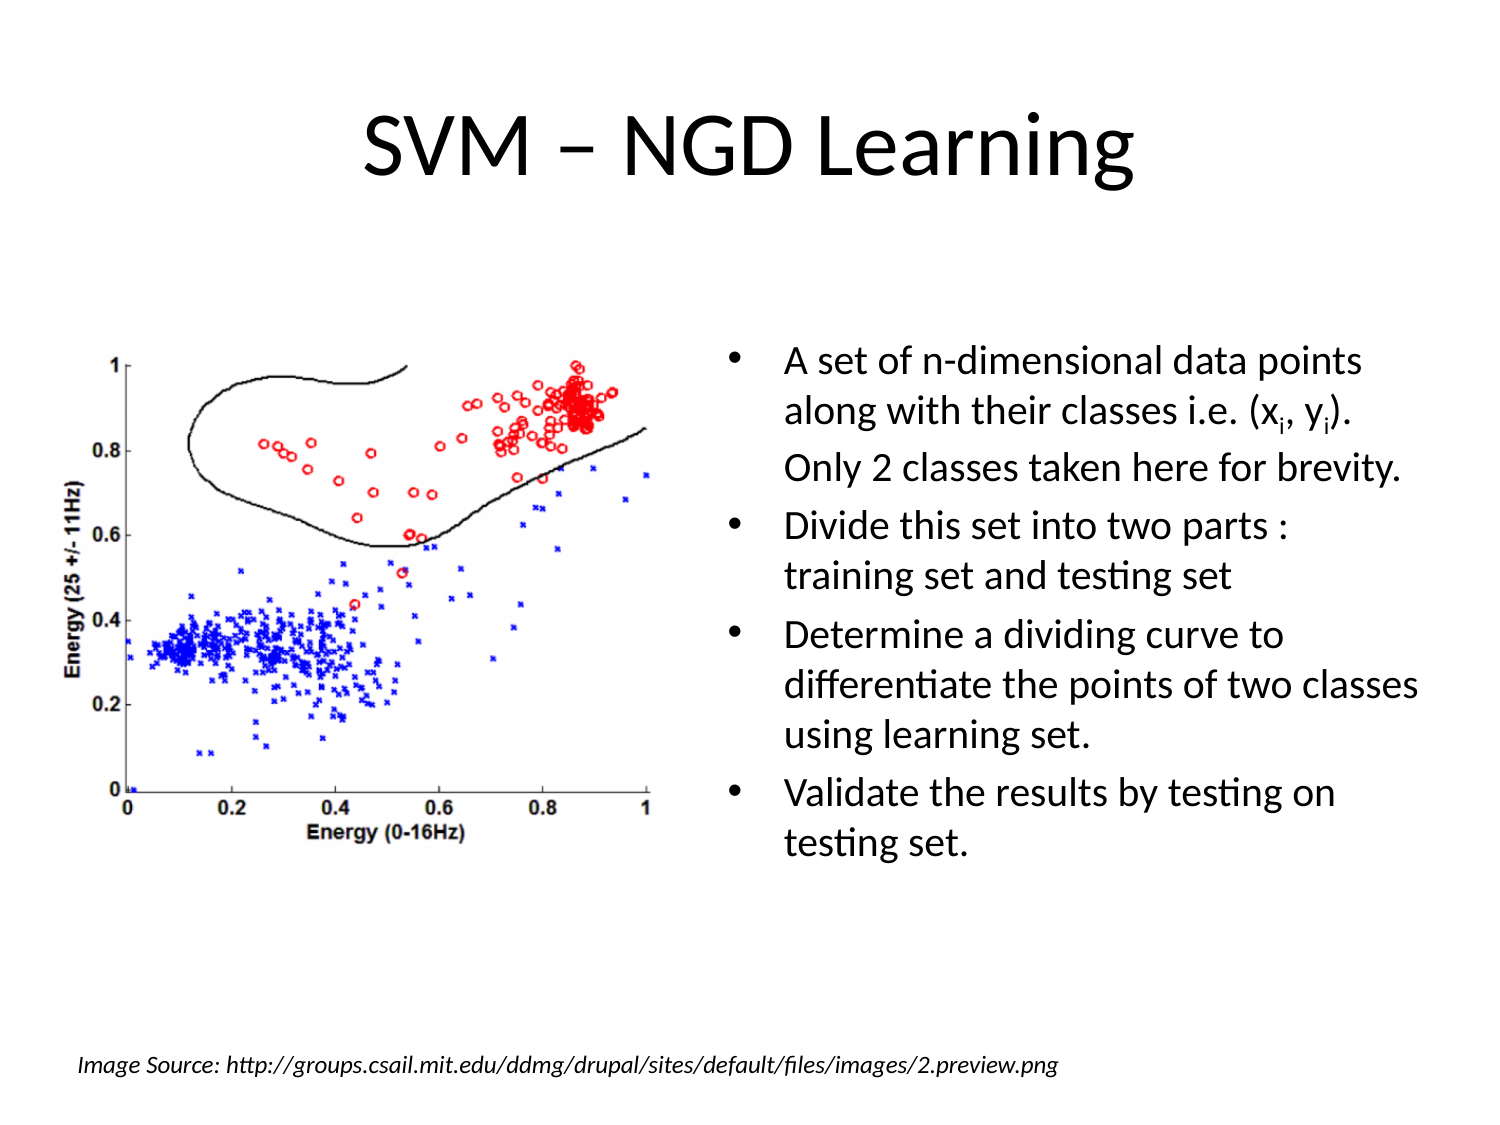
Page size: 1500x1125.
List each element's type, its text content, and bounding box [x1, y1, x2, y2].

picture [37, 324, 713, 850]
list A set of n-dimensional data points along with their classes i.e. (xi, yi). Only 2 classes taken here for brevity. Divide this set into two parts : training set and testing set Determine a dividing curve to differentiate the points of two classes using learning set. Validate the results by testing on testing set. [712, 324, 1438, 1125]
text_box Image Source: http://groups.csail.mit.edu/ddmg/drupal/sites/default/files/images/2.preview.png [62, 1041, 1225, 1086]
title SVM – NGD Learning [75, 45, 1425, 233]
